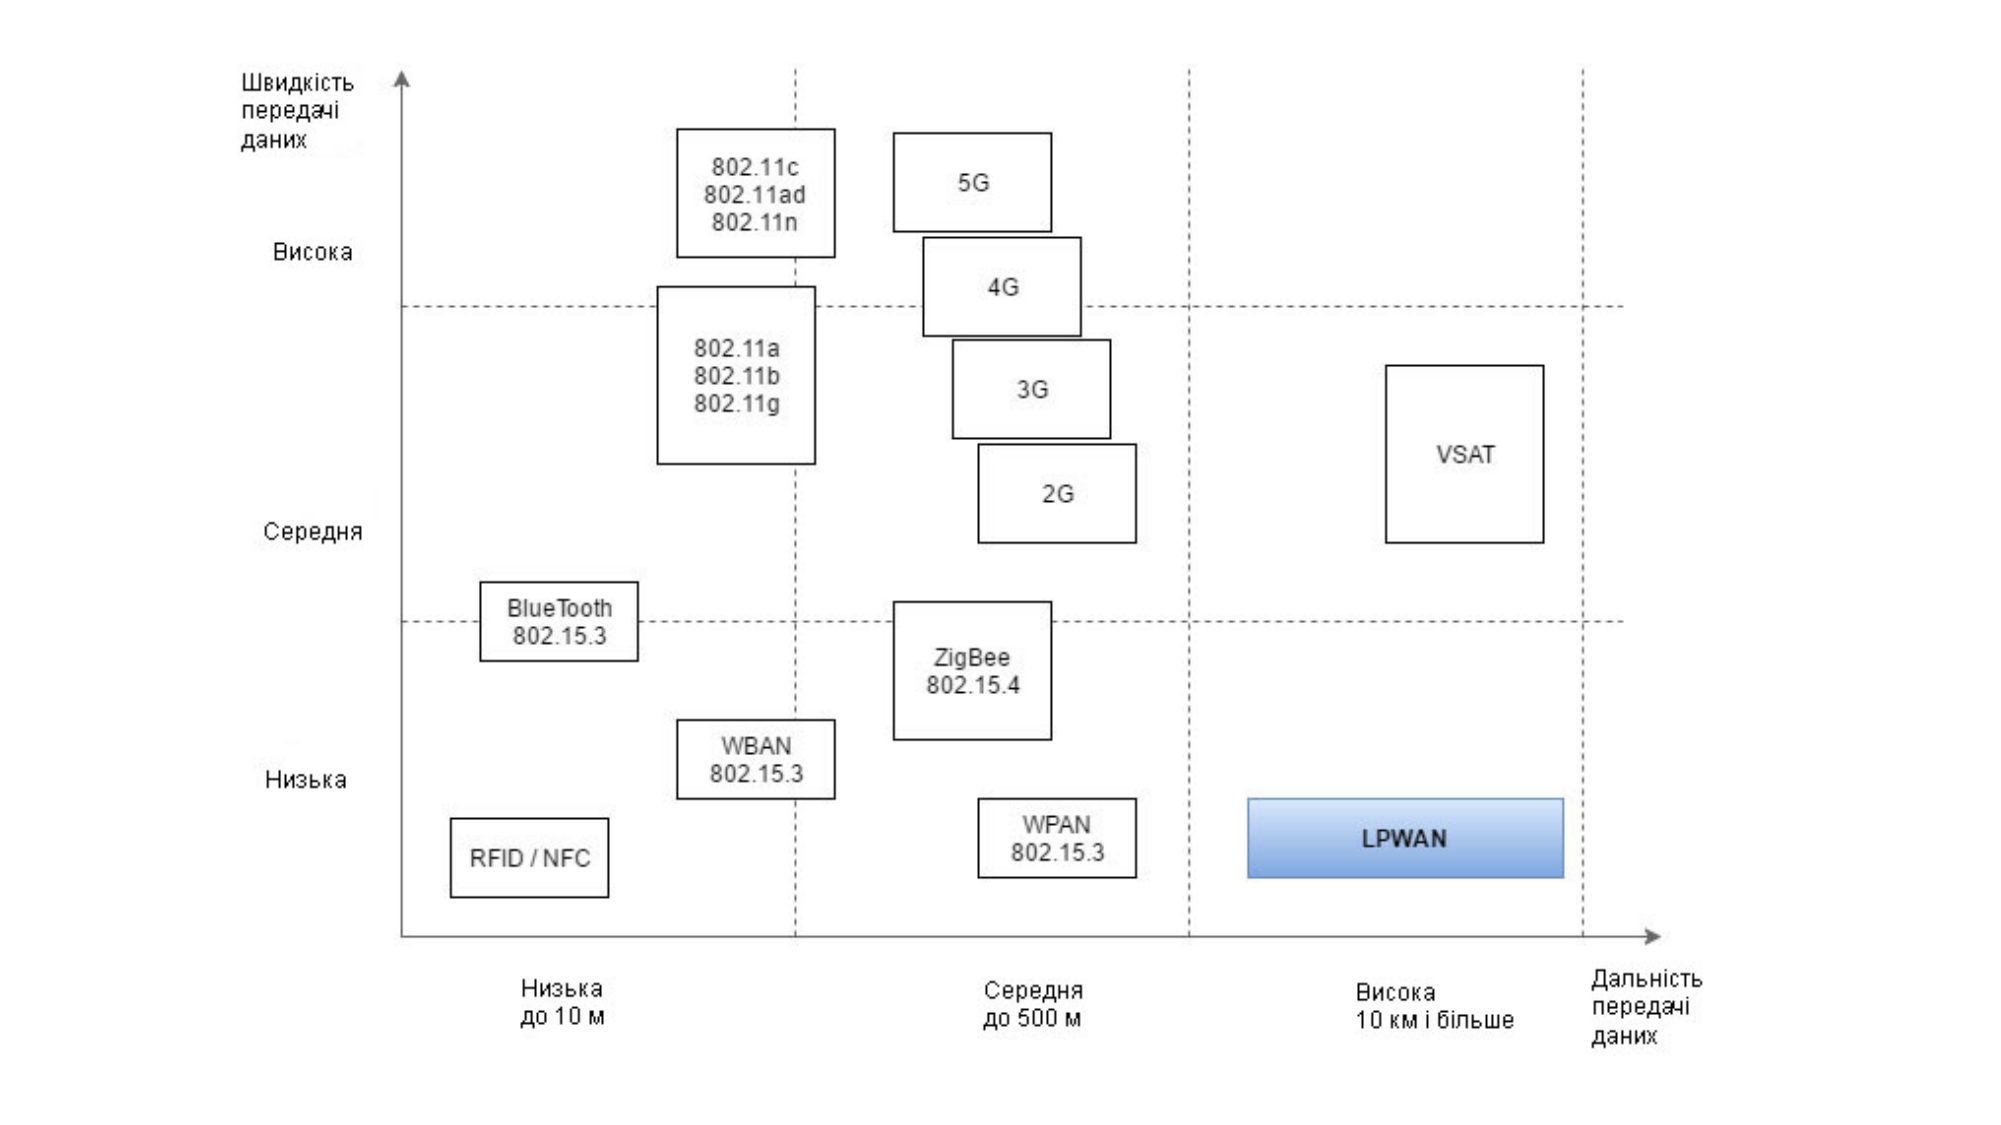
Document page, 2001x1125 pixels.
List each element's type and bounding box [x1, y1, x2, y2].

list [222, 48, 1803, 1078]
